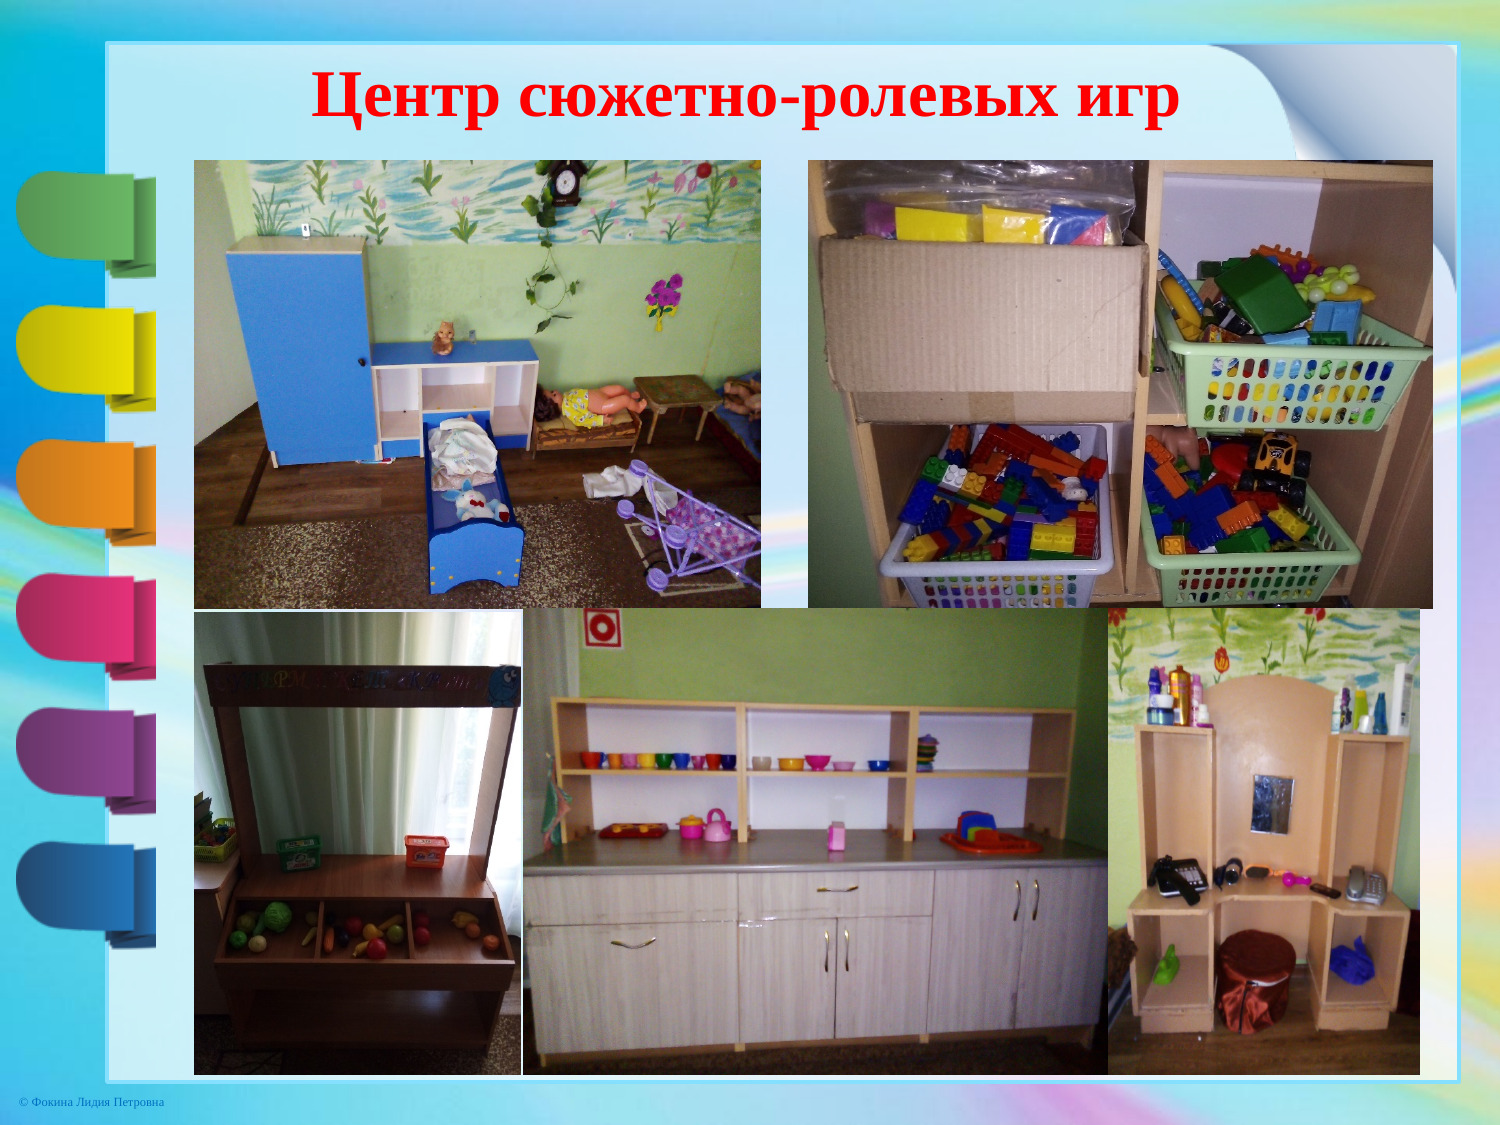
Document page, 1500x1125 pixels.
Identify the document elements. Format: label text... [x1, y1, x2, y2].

picture [0, 0, 1500, 1125]
picture [194, 612, 521, 1075]
picture [194, 160, 1434, 1075]
text_box Центр сюжетно-ролевых игр [292, 42, 1202, 218]
